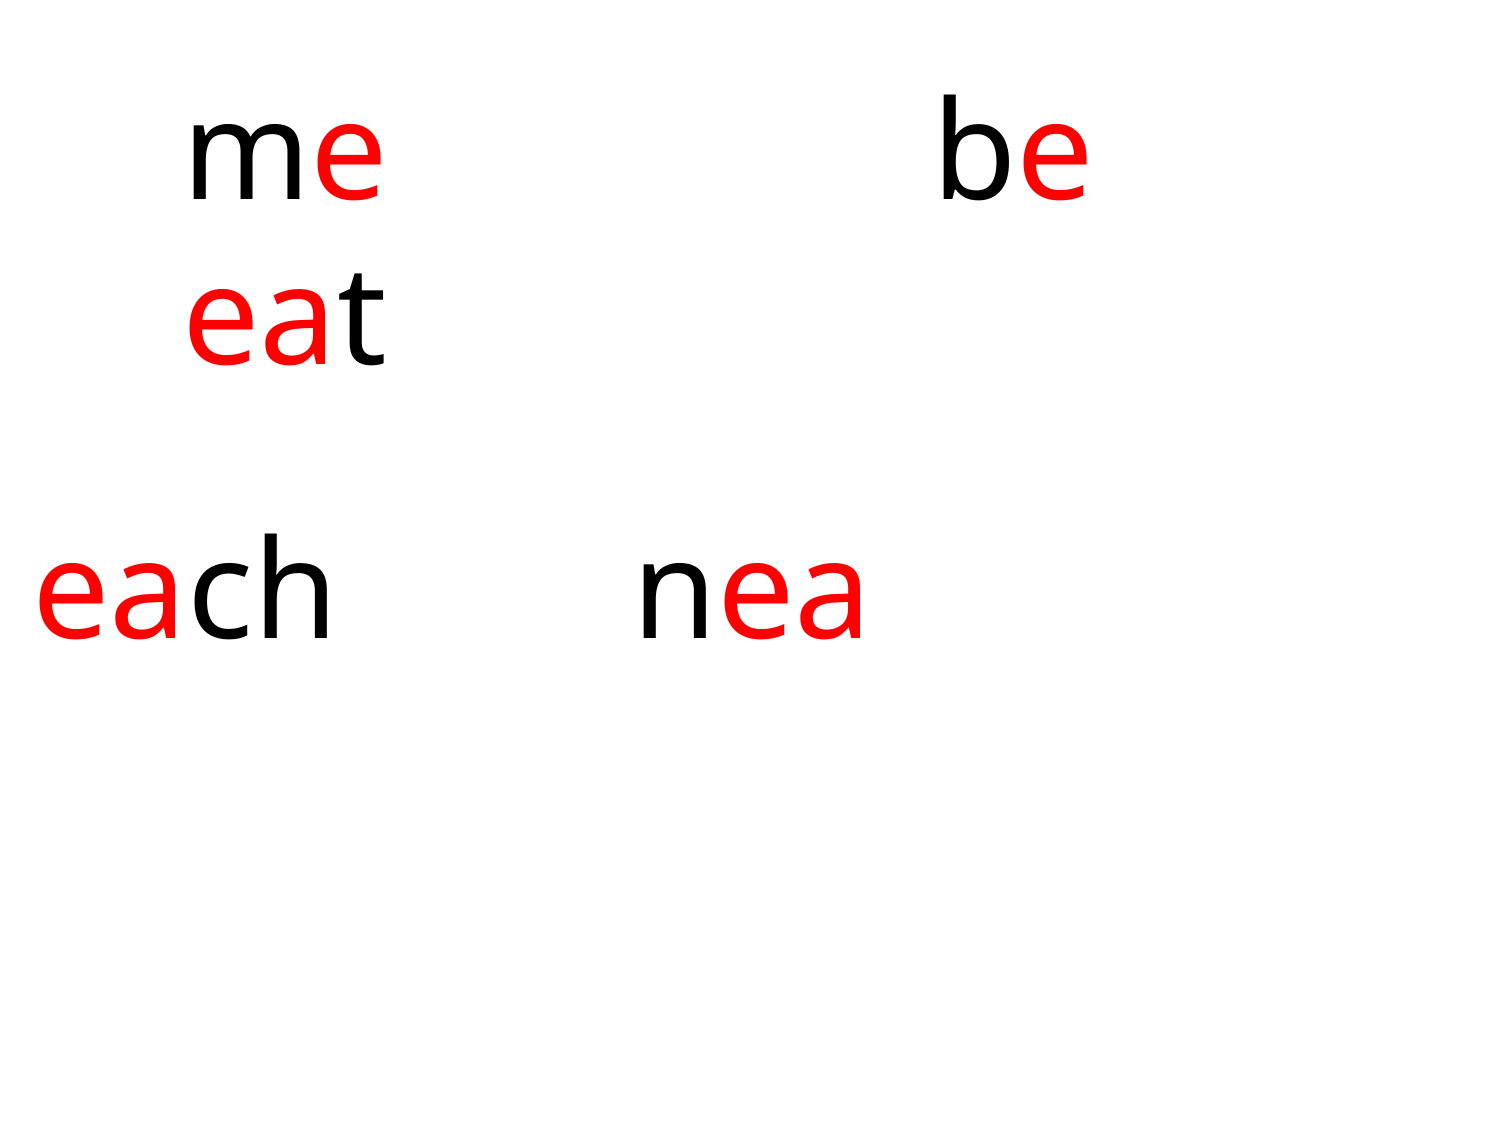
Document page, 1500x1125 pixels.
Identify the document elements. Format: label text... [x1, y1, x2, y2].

text_box me be eat each nea [17, 54, 1489, 674]
